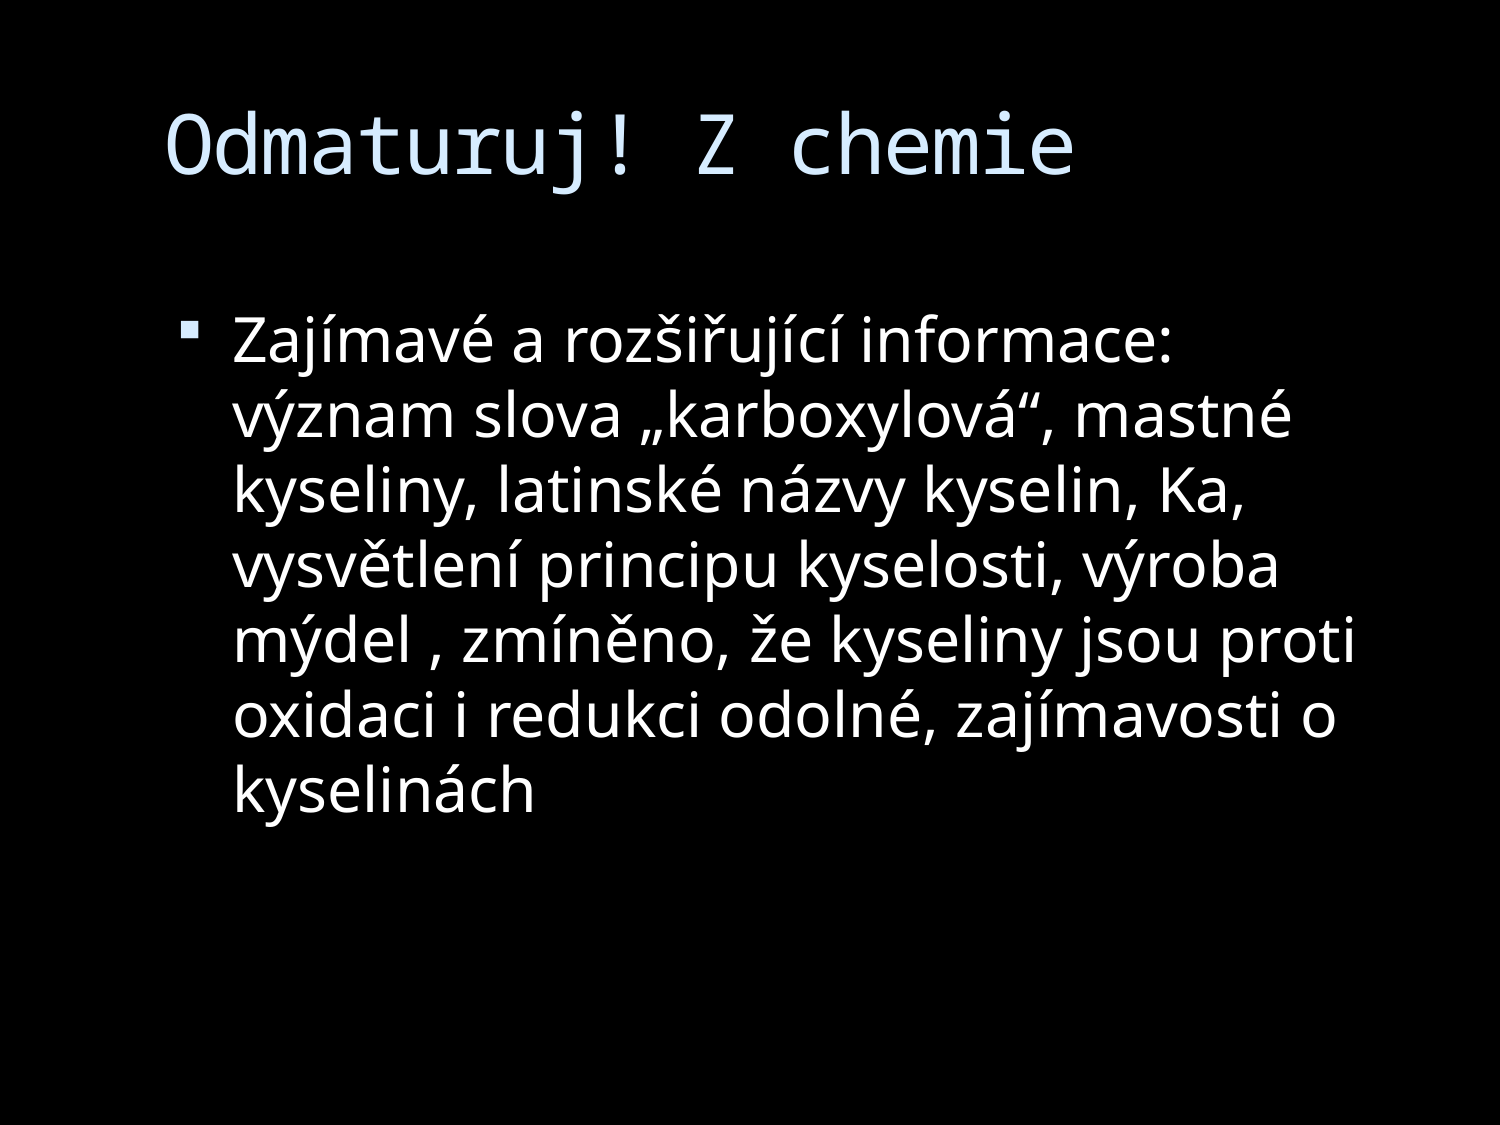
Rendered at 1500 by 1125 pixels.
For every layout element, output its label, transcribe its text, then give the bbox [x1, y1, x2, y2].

title Odmaturuj! Z chemie [150, 83, 1425, 234]
list Zajímavé a rozšiřující informace: význam slova „karboxylová“, mastné kyseliny, latinské názvy kyselin, Ka, vysvětlení principu kyselosti, výroba mýdel , zmíněno, že kyseliny jsou proti oxidaci i redukci odolné, zajímavosti o kyselinách [150, 292, 1425, 1043]
